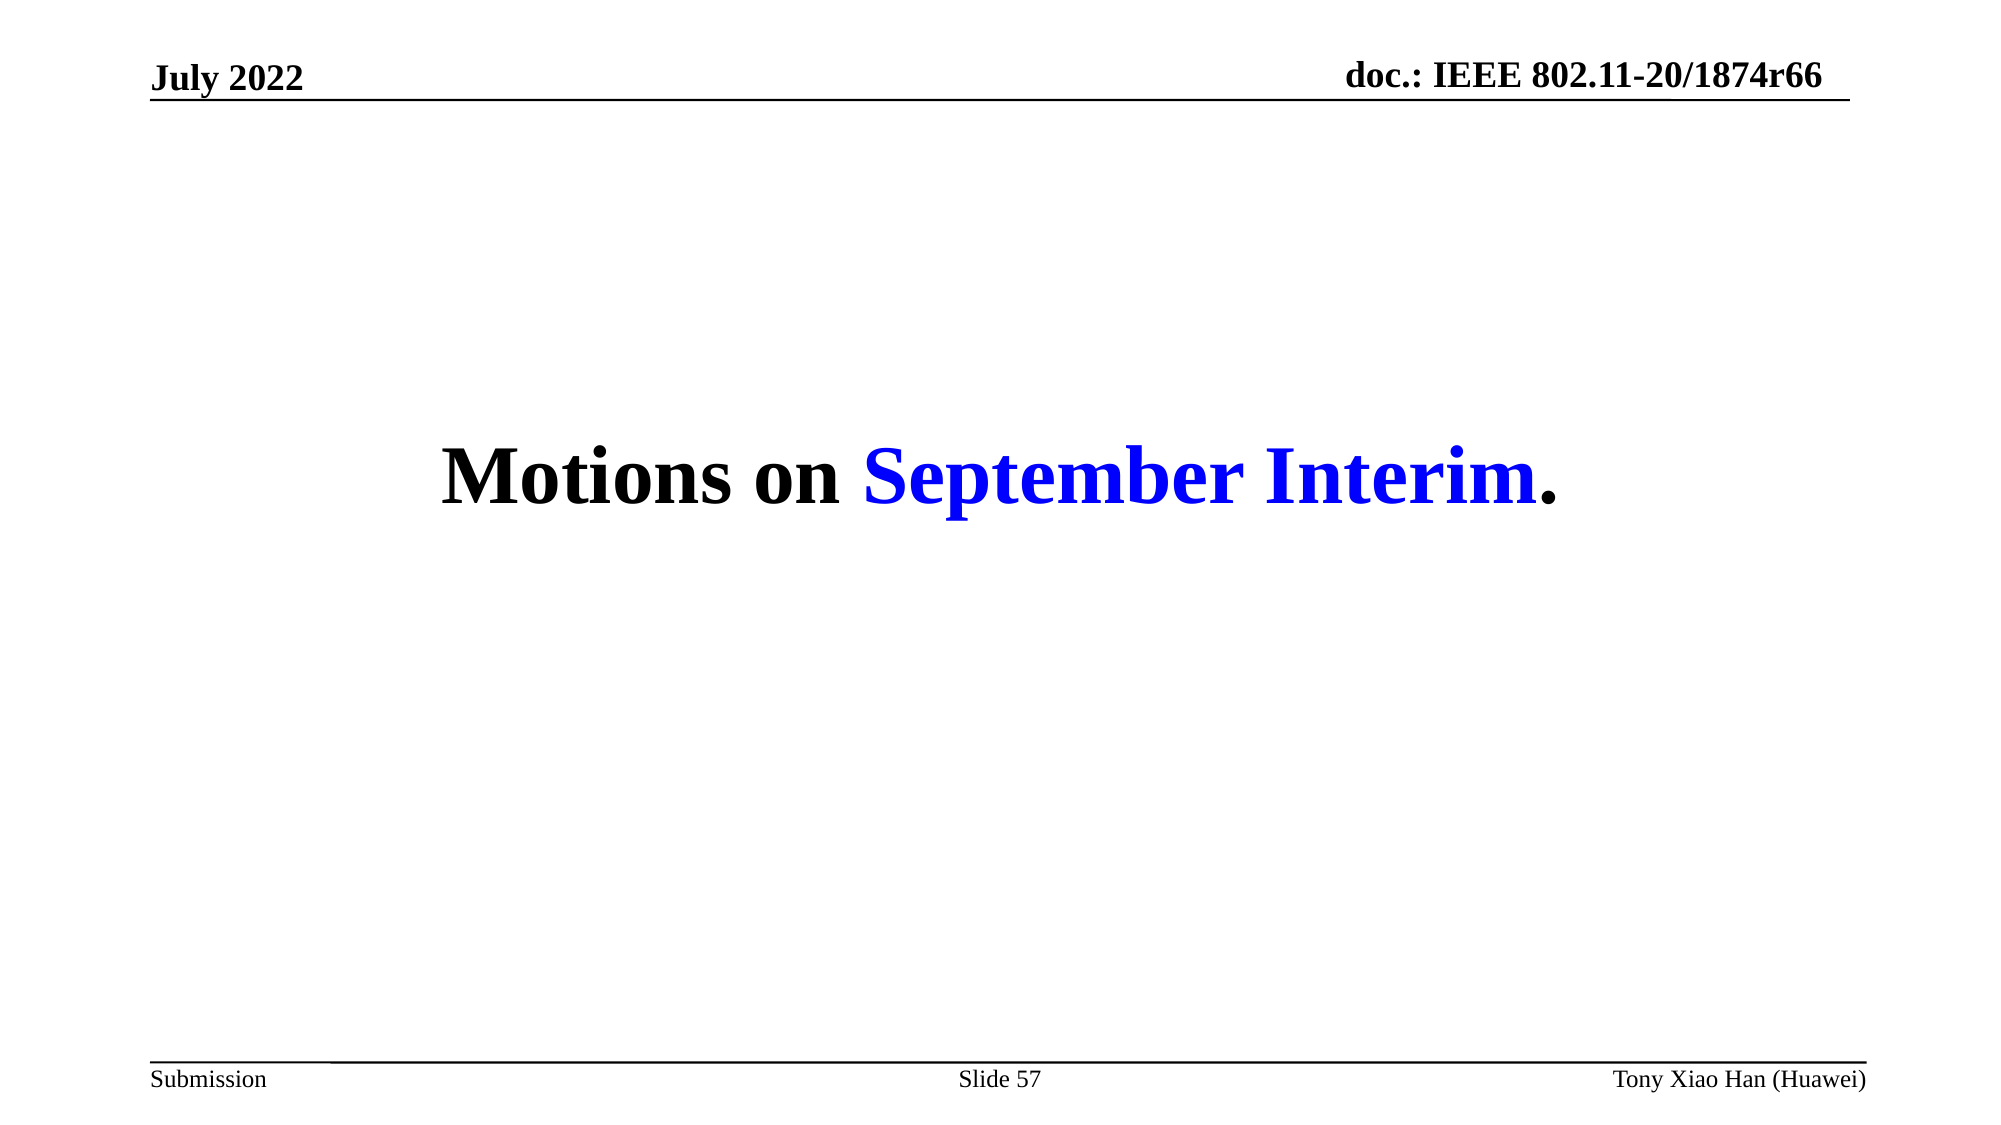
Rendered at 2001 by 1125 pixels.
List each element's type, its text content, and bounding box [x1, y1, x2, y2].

text_box Motions on September Interim. [362, 412, 1638, 950]
